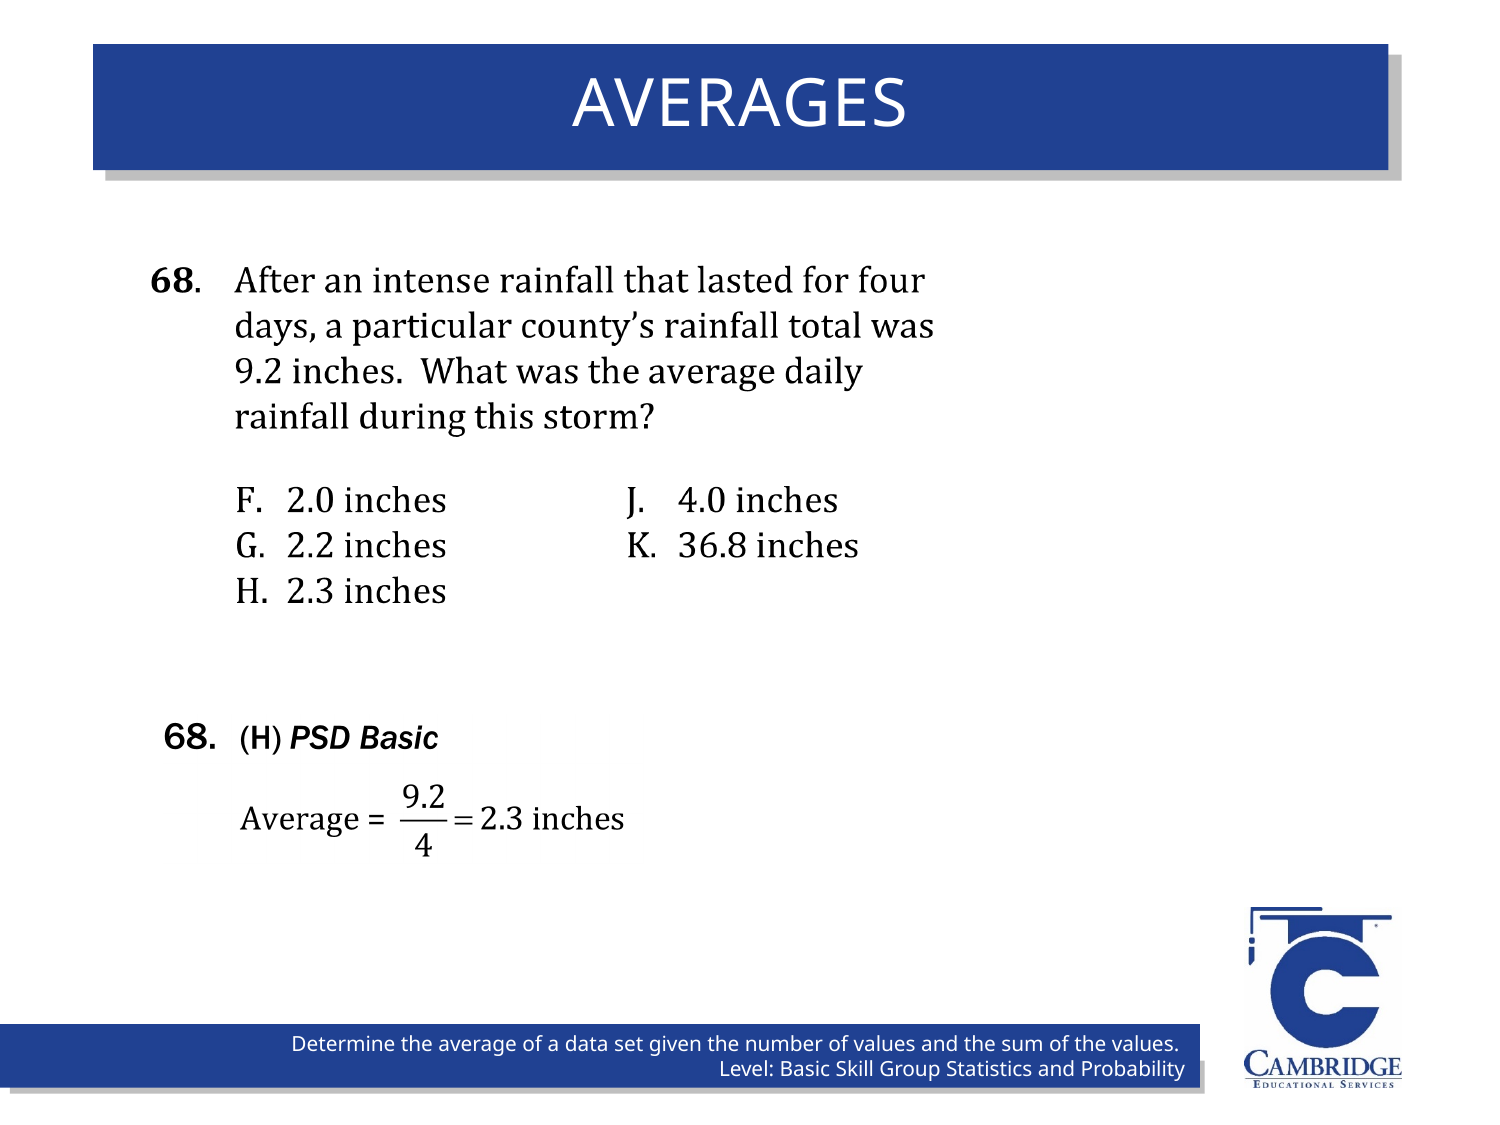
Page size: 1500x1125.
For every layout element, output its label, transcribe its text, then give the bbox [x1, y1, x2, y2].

picture [163, 714, 645, 864]
picture [142, 253, 945, 613]
text_box [104, 53, 1403, 182]
text_box [9, 1059, 1206, 1095]
title averages [93, 44, 1389, 171]
picture [1244, 907, 1403, 1088]
footer Determine the average of a data set given the number of values and the sum of the values. Level: Basic Skill Group Statistics and Probability [0, 1024, 1200, 1088]
